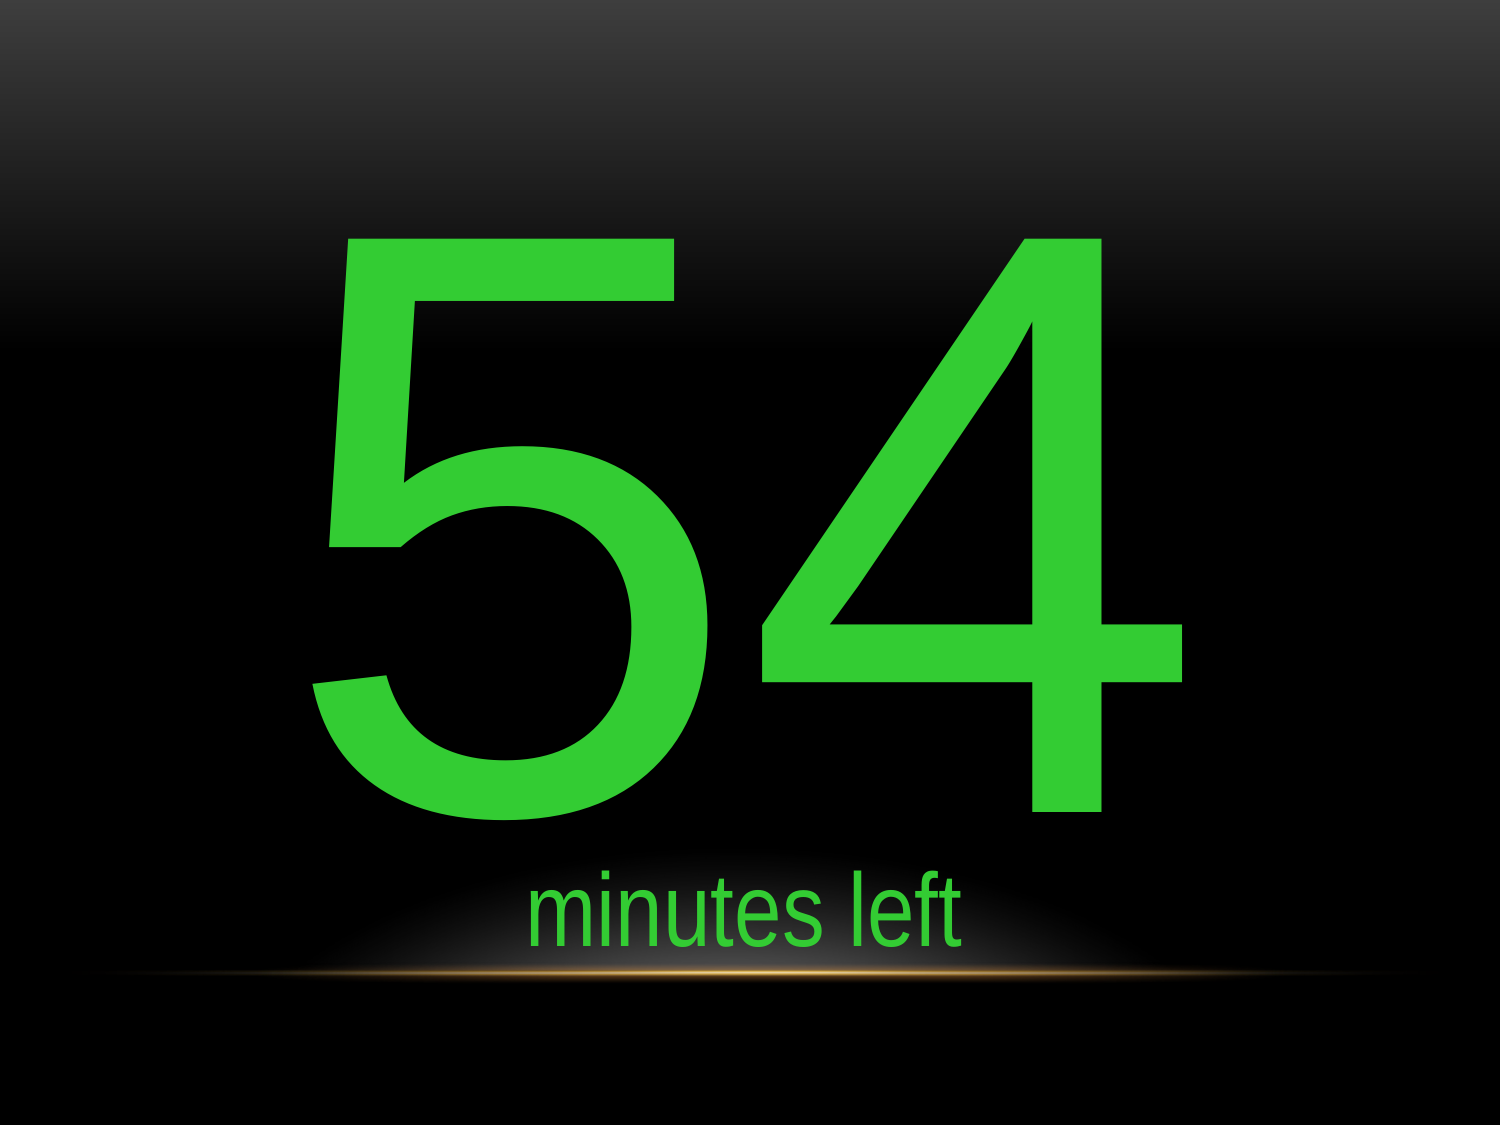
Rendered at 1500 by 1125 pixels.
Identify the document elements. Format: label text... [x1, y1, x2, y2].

picture [0, 0, 1500, 1125]
text_box minutes left [407, 834, 1081, 975]
list 54 [265, 0, 1500, 560]
